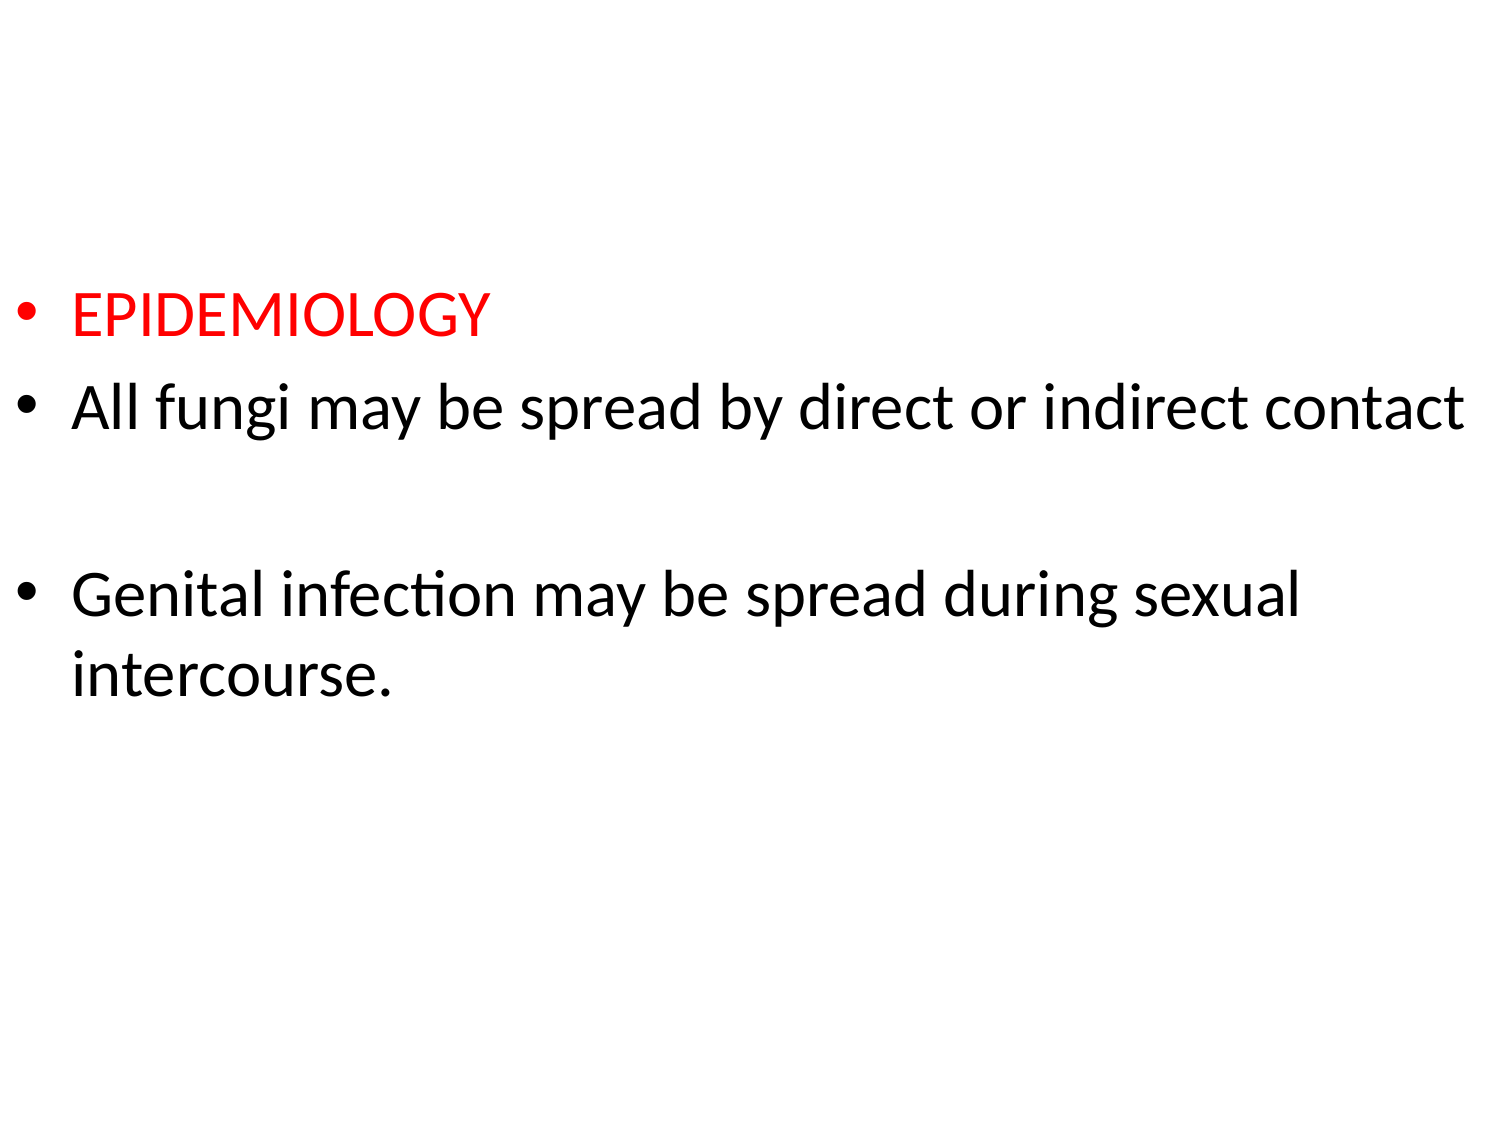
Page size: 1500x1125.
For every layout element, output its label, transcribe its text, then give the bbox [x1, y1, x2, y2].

list EPIDEMIOLOGY All fungi may be spread by direct or indirect contact Genital infection may be spread during sexual intercourse. [0, 262, 1500, 1125]
